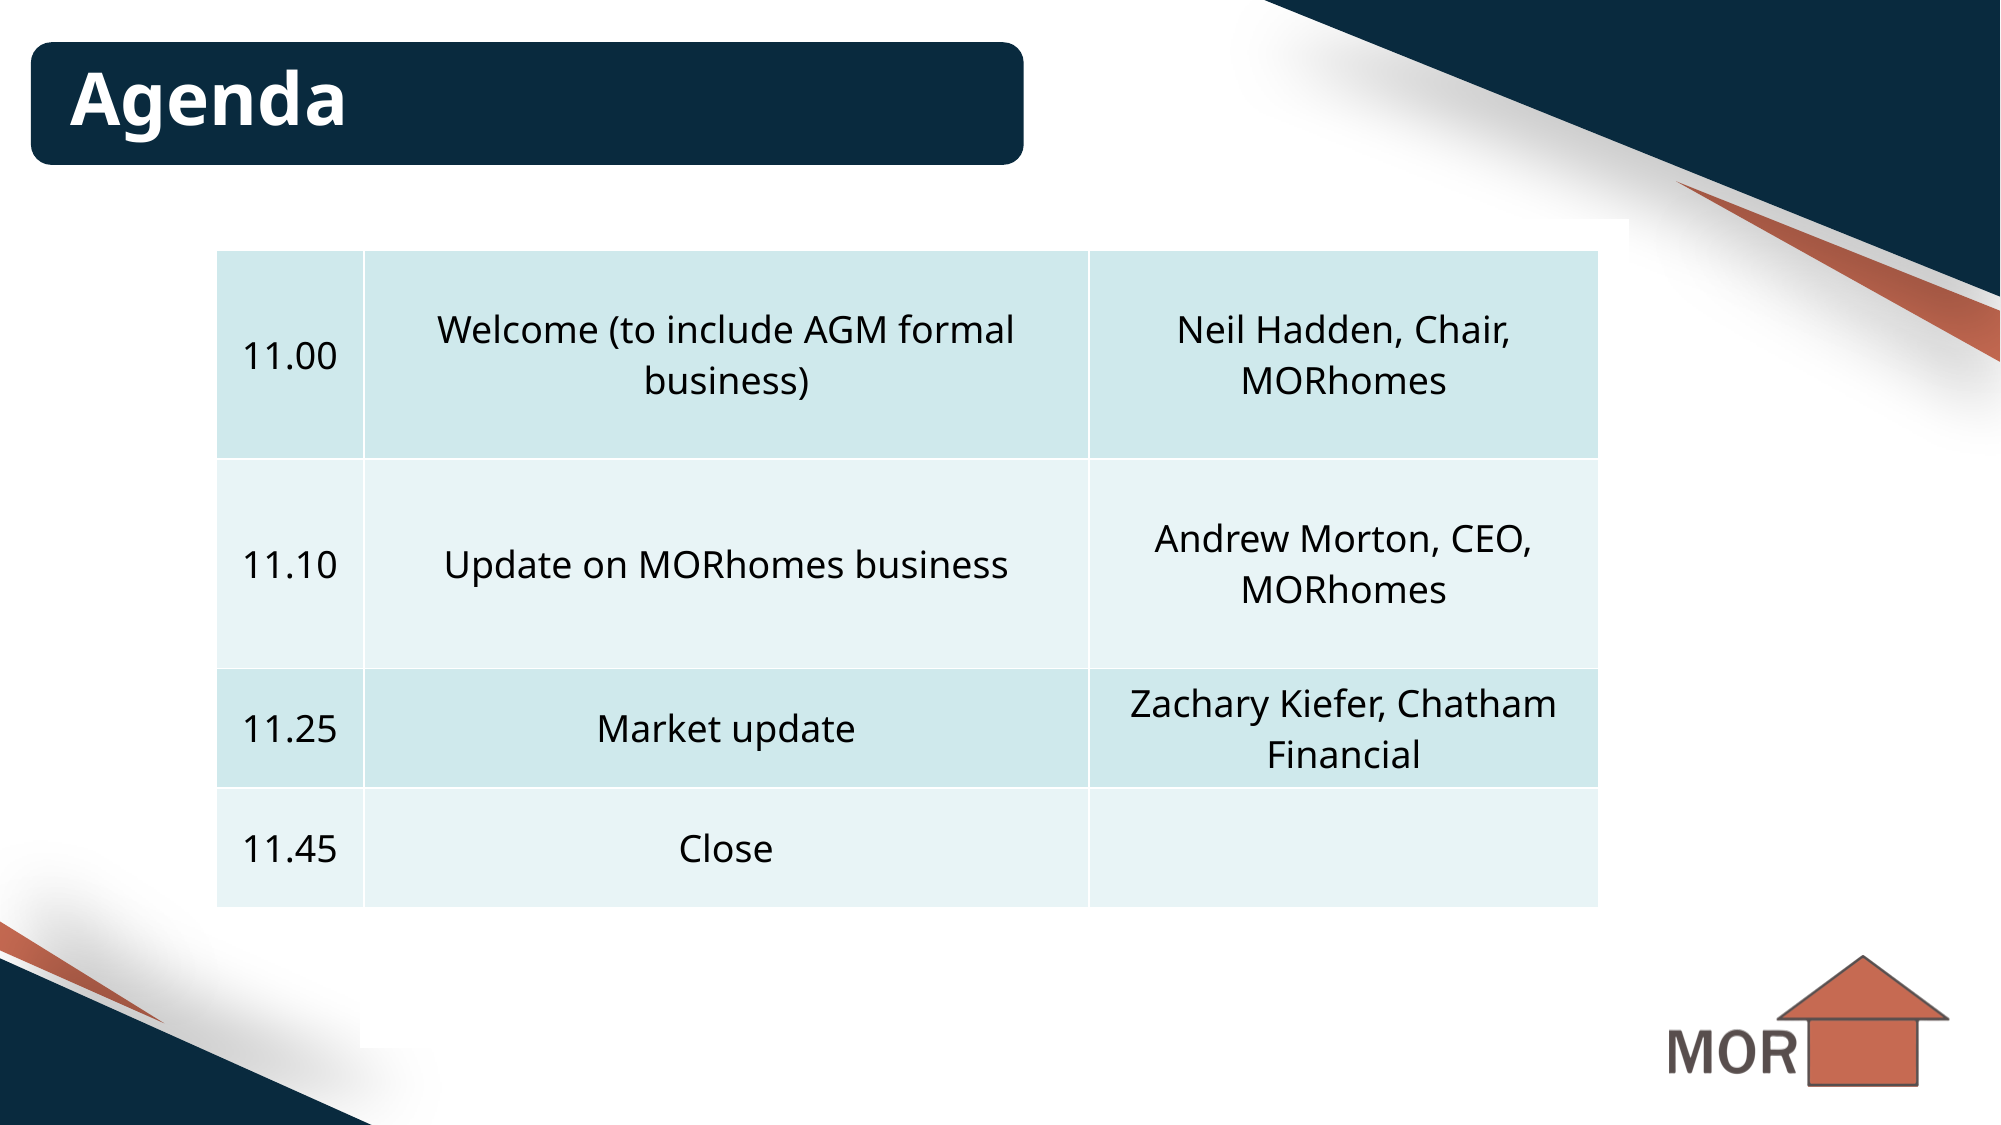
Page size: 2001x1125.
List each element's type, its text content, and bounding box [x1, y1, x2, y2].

table_cell Close [365, 789, 1088, 907]
table_header Welcome (to include AGM formal business) [365, 251, 1088, 458]
table_cell Update on MORhomes business [365, 460, 1088, 668]
table_cell Andrew Morton, CEO, MORhomes [1090, 460, 1598, 668]
table_cell Market update [365, 669, 1088, 787]
table_cell 11.25 [217, 669, 363, 787]
table_cell [1090, 789, 1598, 907]
table_header Neil Hadden, Chair, MORhomes [1090, 251, 1598, 458]
title Agenda [55, 56, 1000, 149]
picture [1669, 955, 1950, 1087]
table_cell 11.10 [217, 460, 363, 668]
table_header 11.00 [217, 251, 363, 458]
table_cell Zachary Kiefer, Chatham Financial [1090, 669, 1598, 787]
table_cell 11.45 [217, 789, 363, 907]
text_box [360, 219, 1629, 1048]
